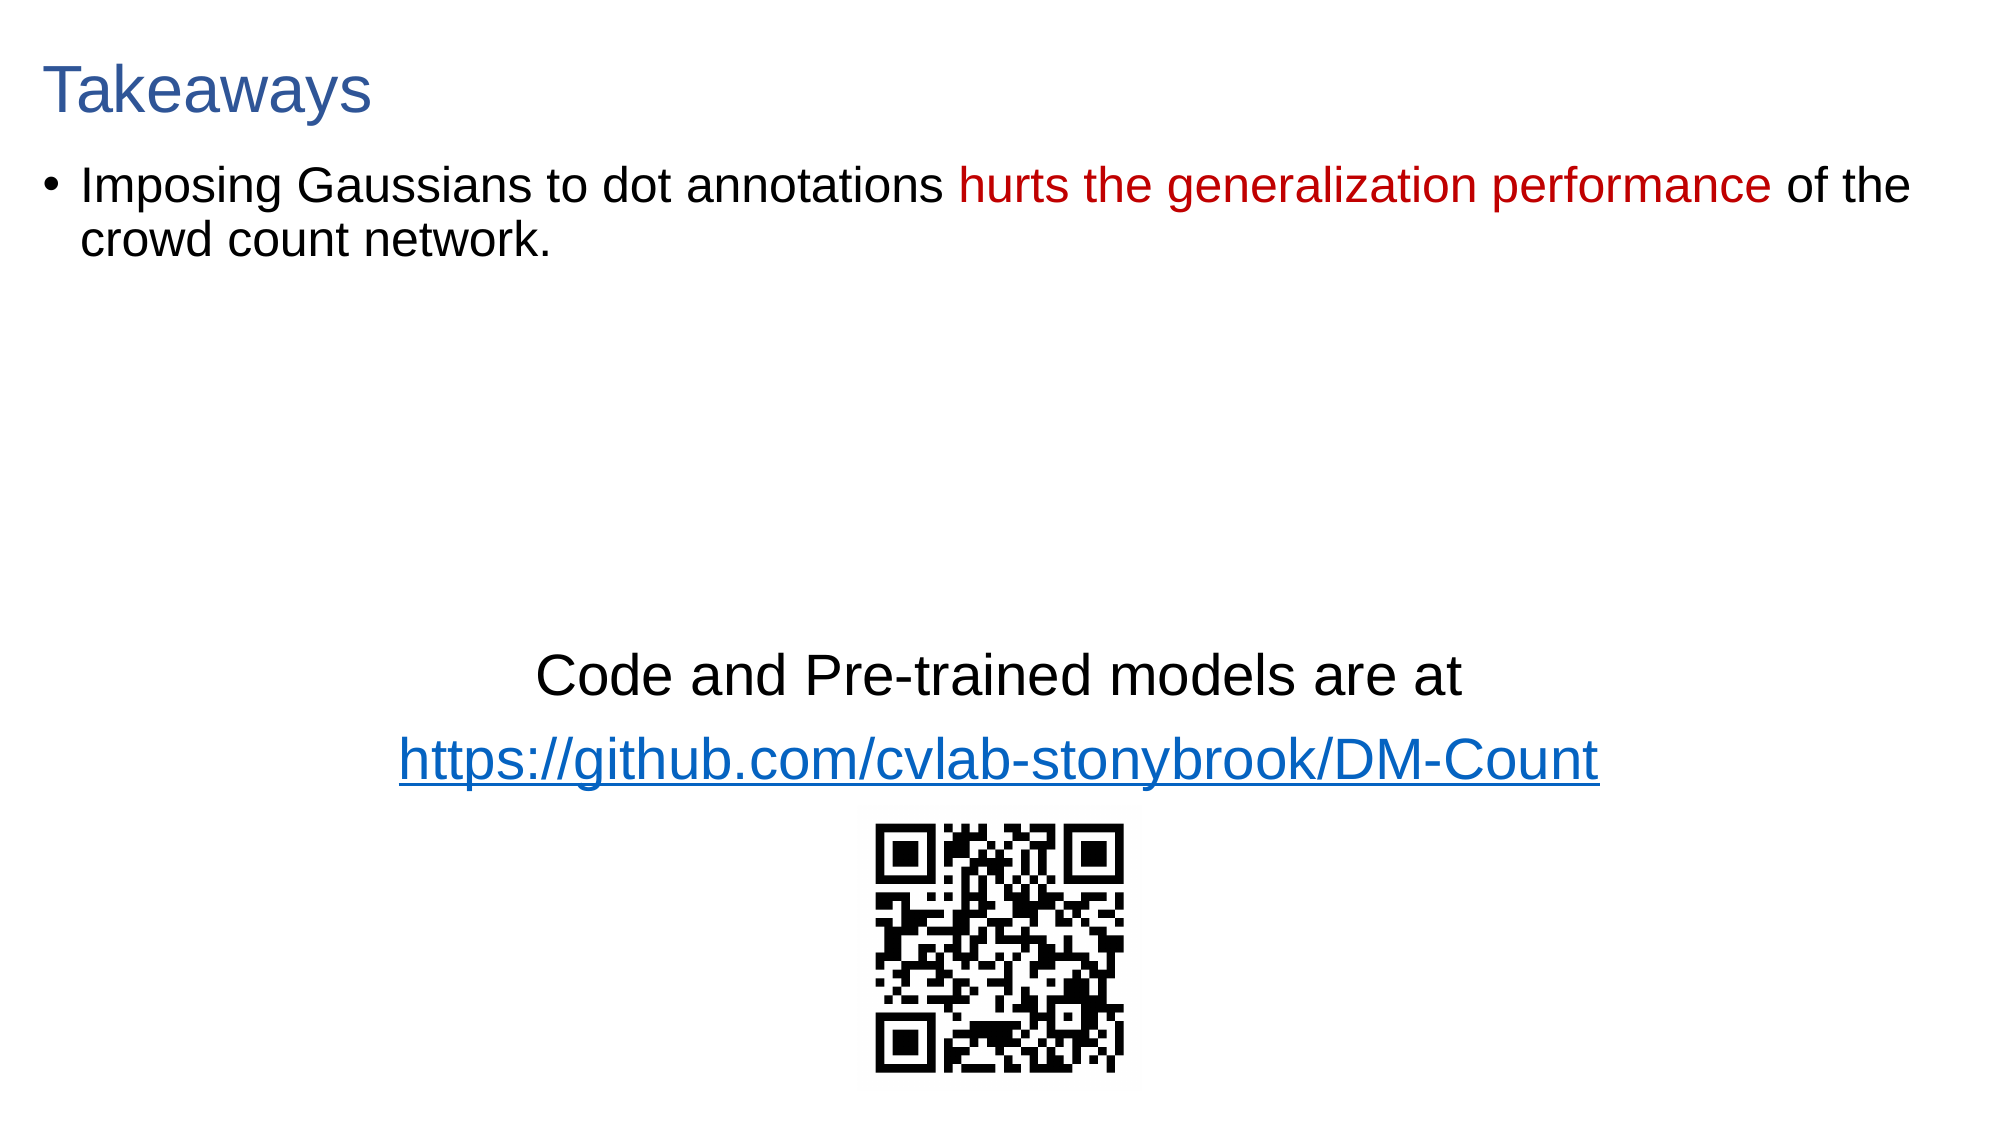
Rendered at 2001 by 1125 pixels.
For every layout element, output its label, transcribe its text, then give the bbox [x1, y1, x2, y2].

text_box Code and Pre-trained models are at https://github.com/cvlab-stonybrook/DM-Count [370, 637, 1629, 882]
title Takeaways [27, 22, 1968, 151]
picture [857, 805, 1142, 1091]
list Imposing Gaussians to dot annotations hurts the generalization performance of the crowd count network. [27, 151, 1968, 654]
